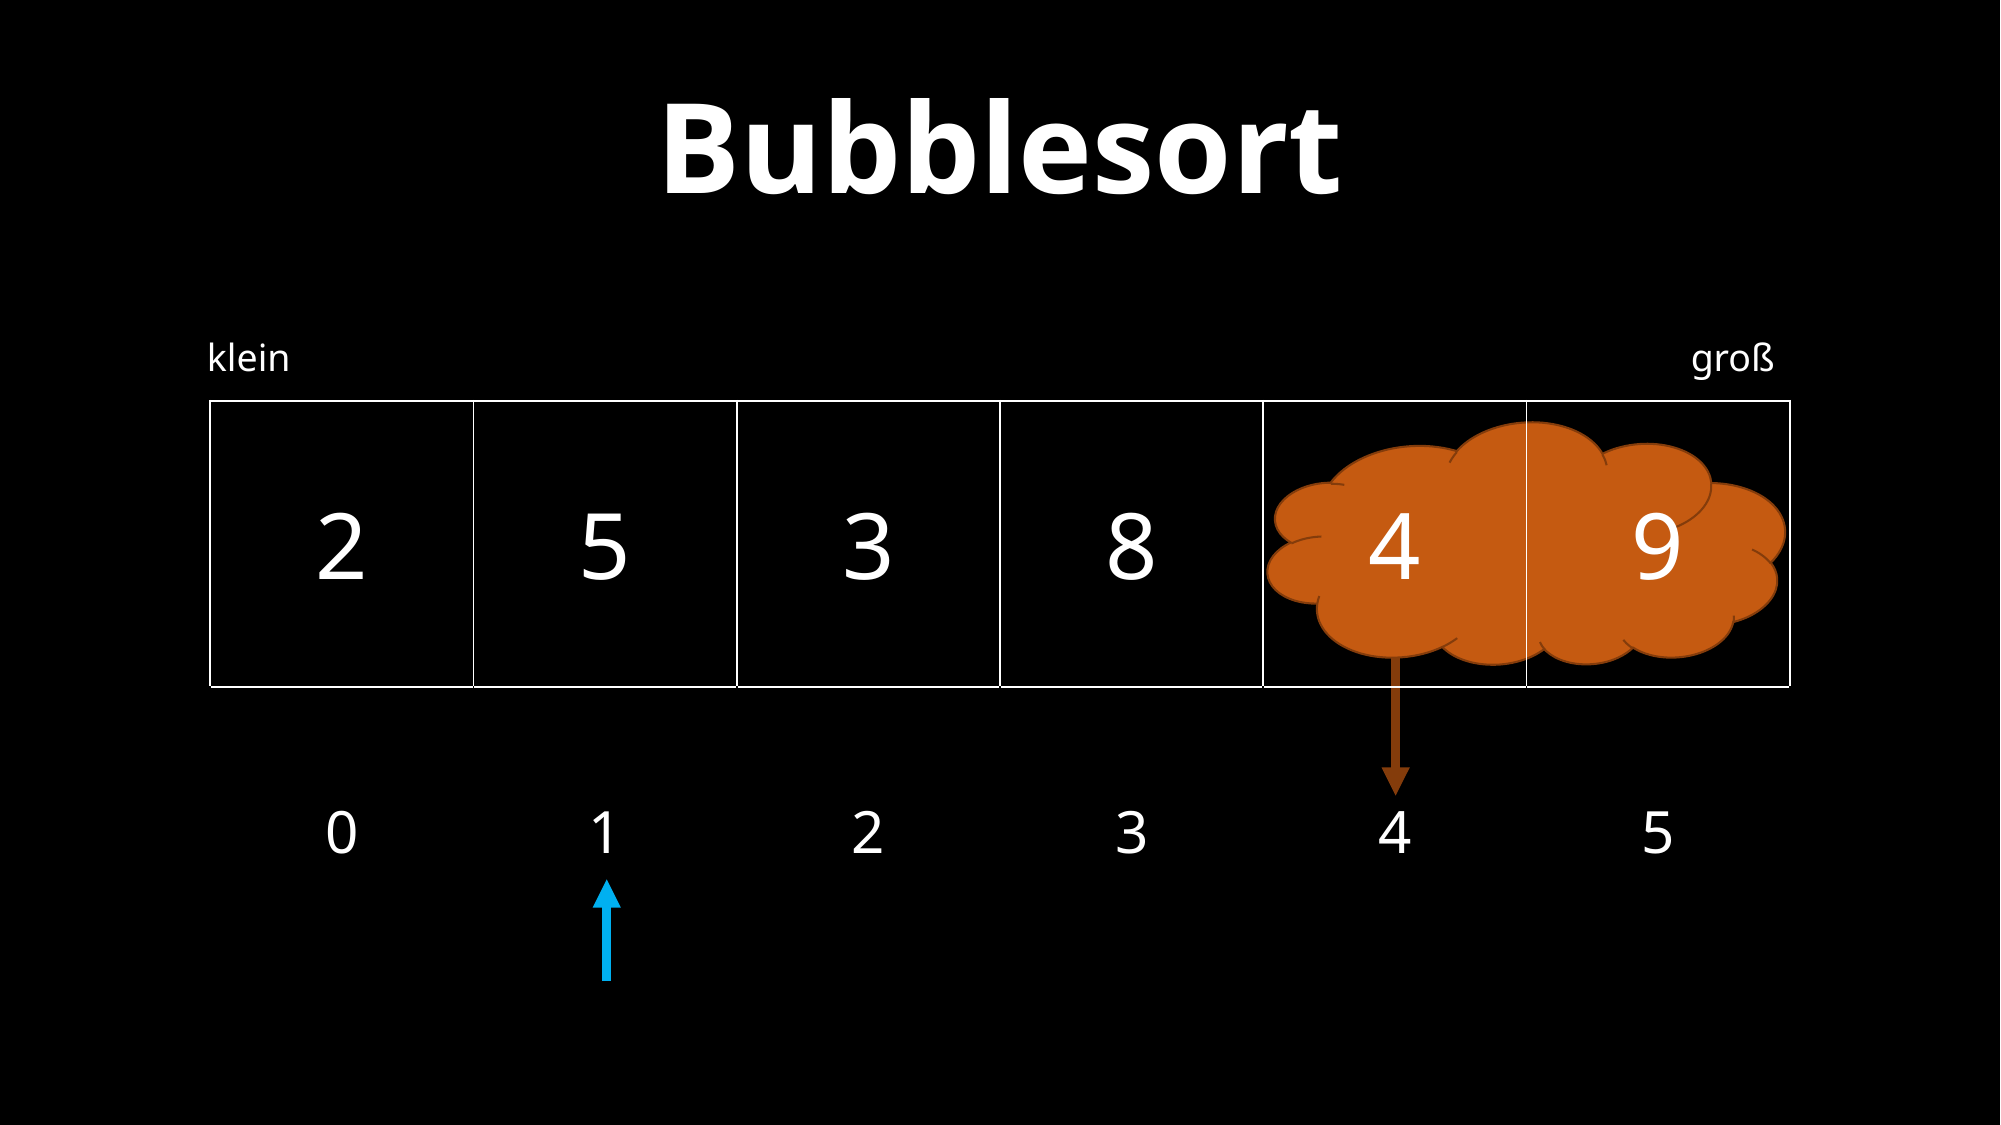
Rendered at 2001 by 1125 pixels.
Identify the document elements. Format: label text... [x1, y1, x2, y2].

table_cell 3 [1001, 688, 1262, 973]
table_header 2 [211, 402, 473, 686]
text_box klein [192, 326, 420, 387]
text_box groß [1562, 326, 1790, 387]
table_header 4 [1264, 402, 1526, 686]
table_cell 1 [474, 688, 736, 973]
table_cell 5 [1527, 688, 1789, 973]
table_header 8 [1001, 402, 1262, 686]
table_cell 0 [211, 688, 473, 973]
table_cell 2 [738, 688, 999, 973]
table_header 3 [738, 402, 999, 686]
table_header 9 [1527, 402, 1789, 686]
table_cell 4 [1264, 688, 1526, 973]
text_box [1266, 423, 1786, 796]
table_header 5 [474, 402, 736, 686]
list Bubblesort [22, 47, 1978, 260]
